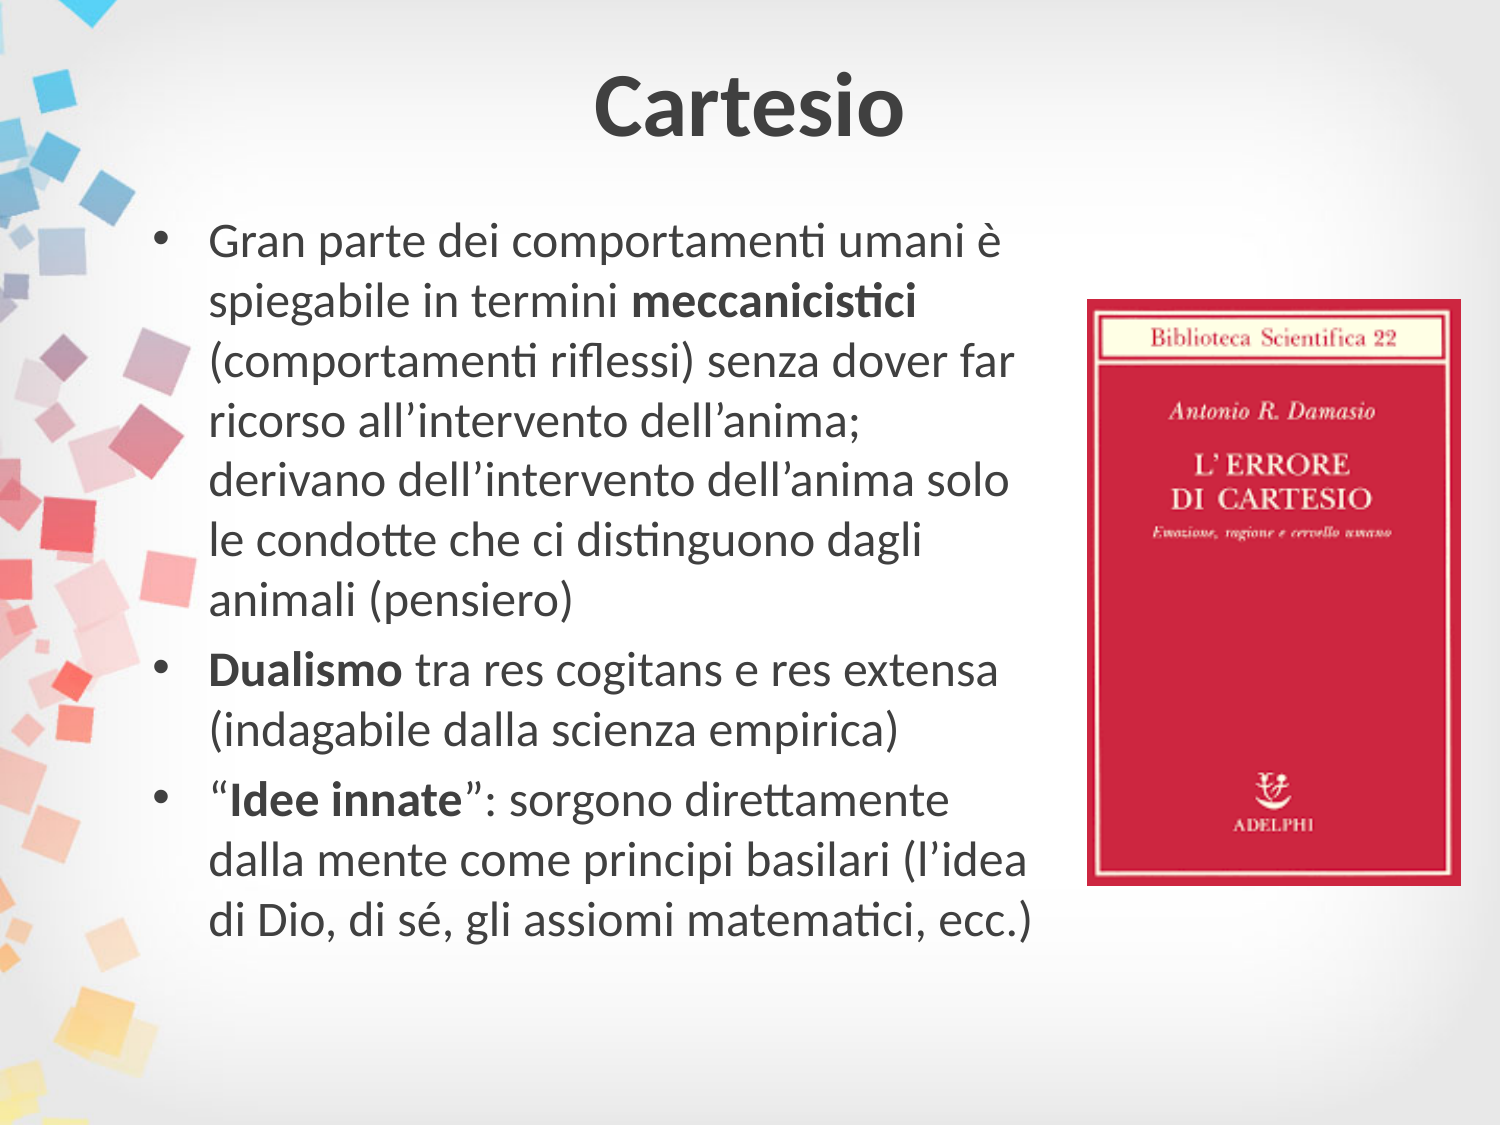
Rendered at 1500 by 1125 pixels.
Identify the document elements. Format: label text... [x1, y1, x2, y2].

title Cartesio [75, 37, 1425, 163]
list Gran parte dei comportamenti umani è spiegabile in termini meccanicistici (comportamenti riflessi) senza dover far ricorso all’intervento dell’anima; derivano dell’intervento dell’anima solo le condotte che ci distinguono dagli animali (pensiero) Dualismo tra res cogitans e res extensa (indagabile dalla scienza empirica) “Idee innate”: sorgono direttamente dalla mente come principi basilari (l’idea di Dio, di sé, gli assiomi matematici, ecc.) [137, 200, 1063, 1000]
picture [0, 0, 1500, 1125]
